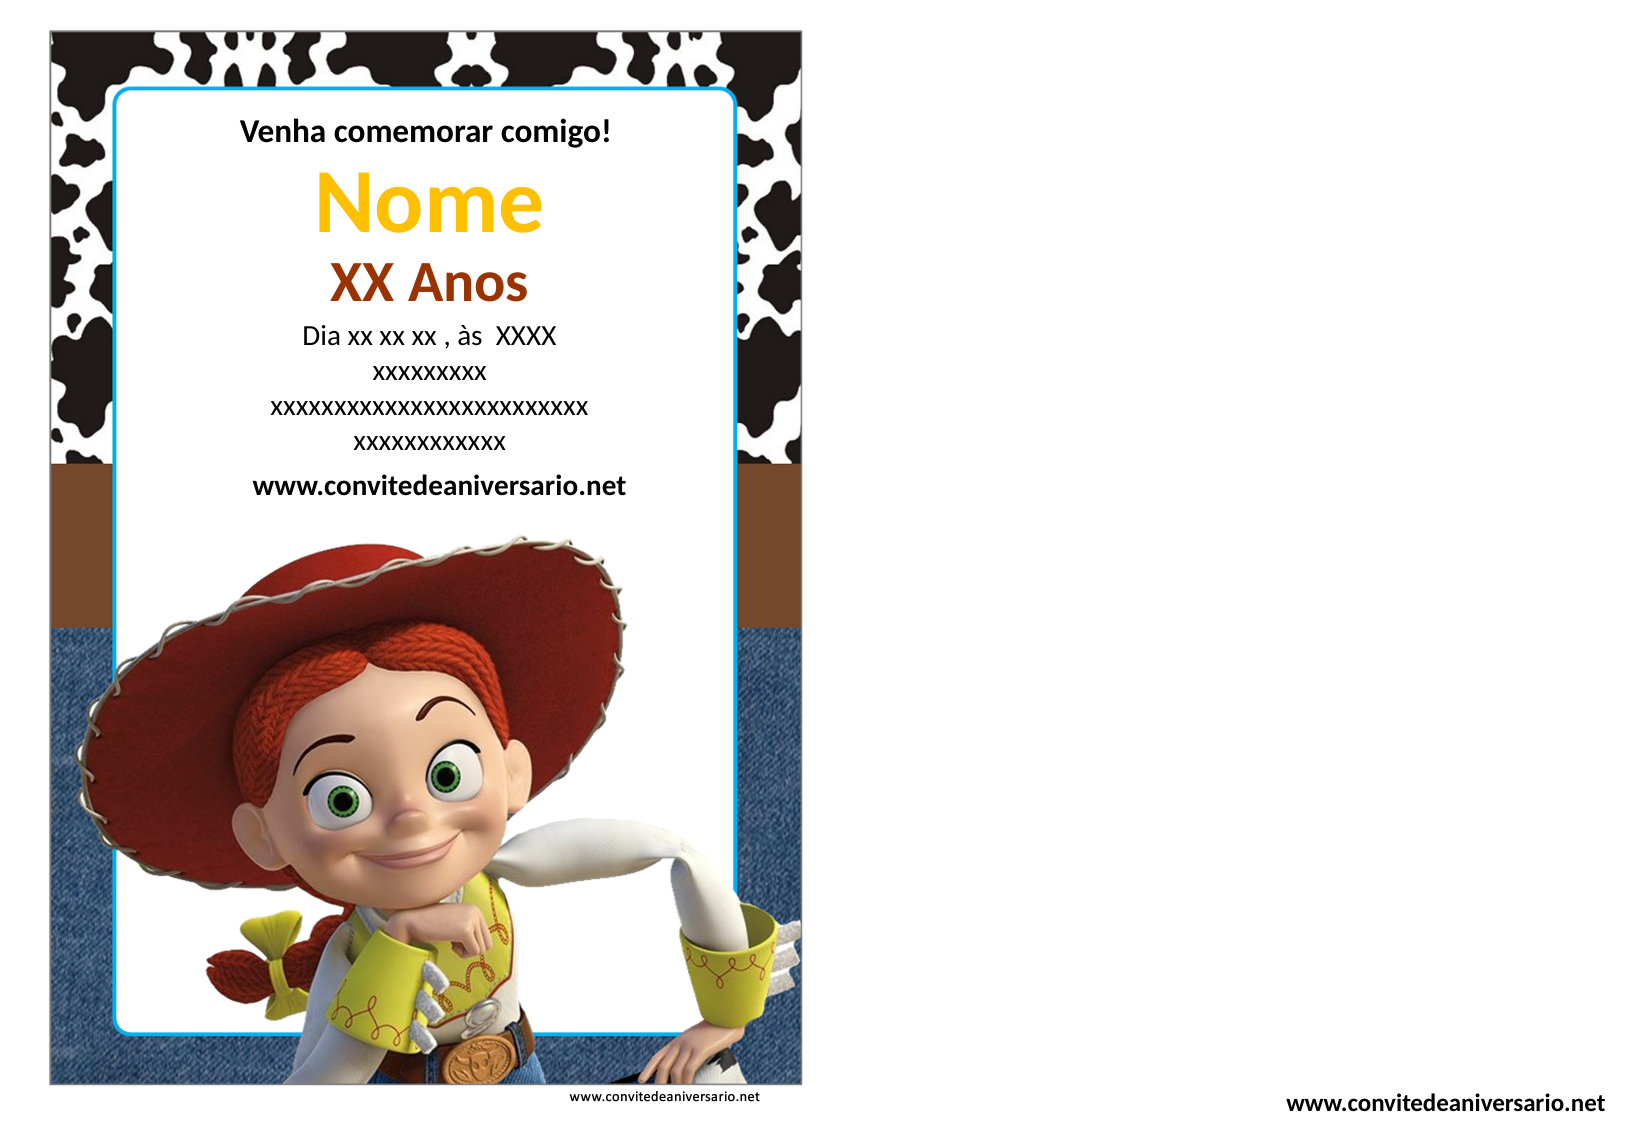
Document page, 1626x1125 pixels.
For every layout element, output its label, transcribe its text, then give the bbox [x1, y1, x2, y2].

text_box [27, 15, 825, 1109]
text_box www.convitedeaniversario.net [1271, 1079, 1622, 1125]
